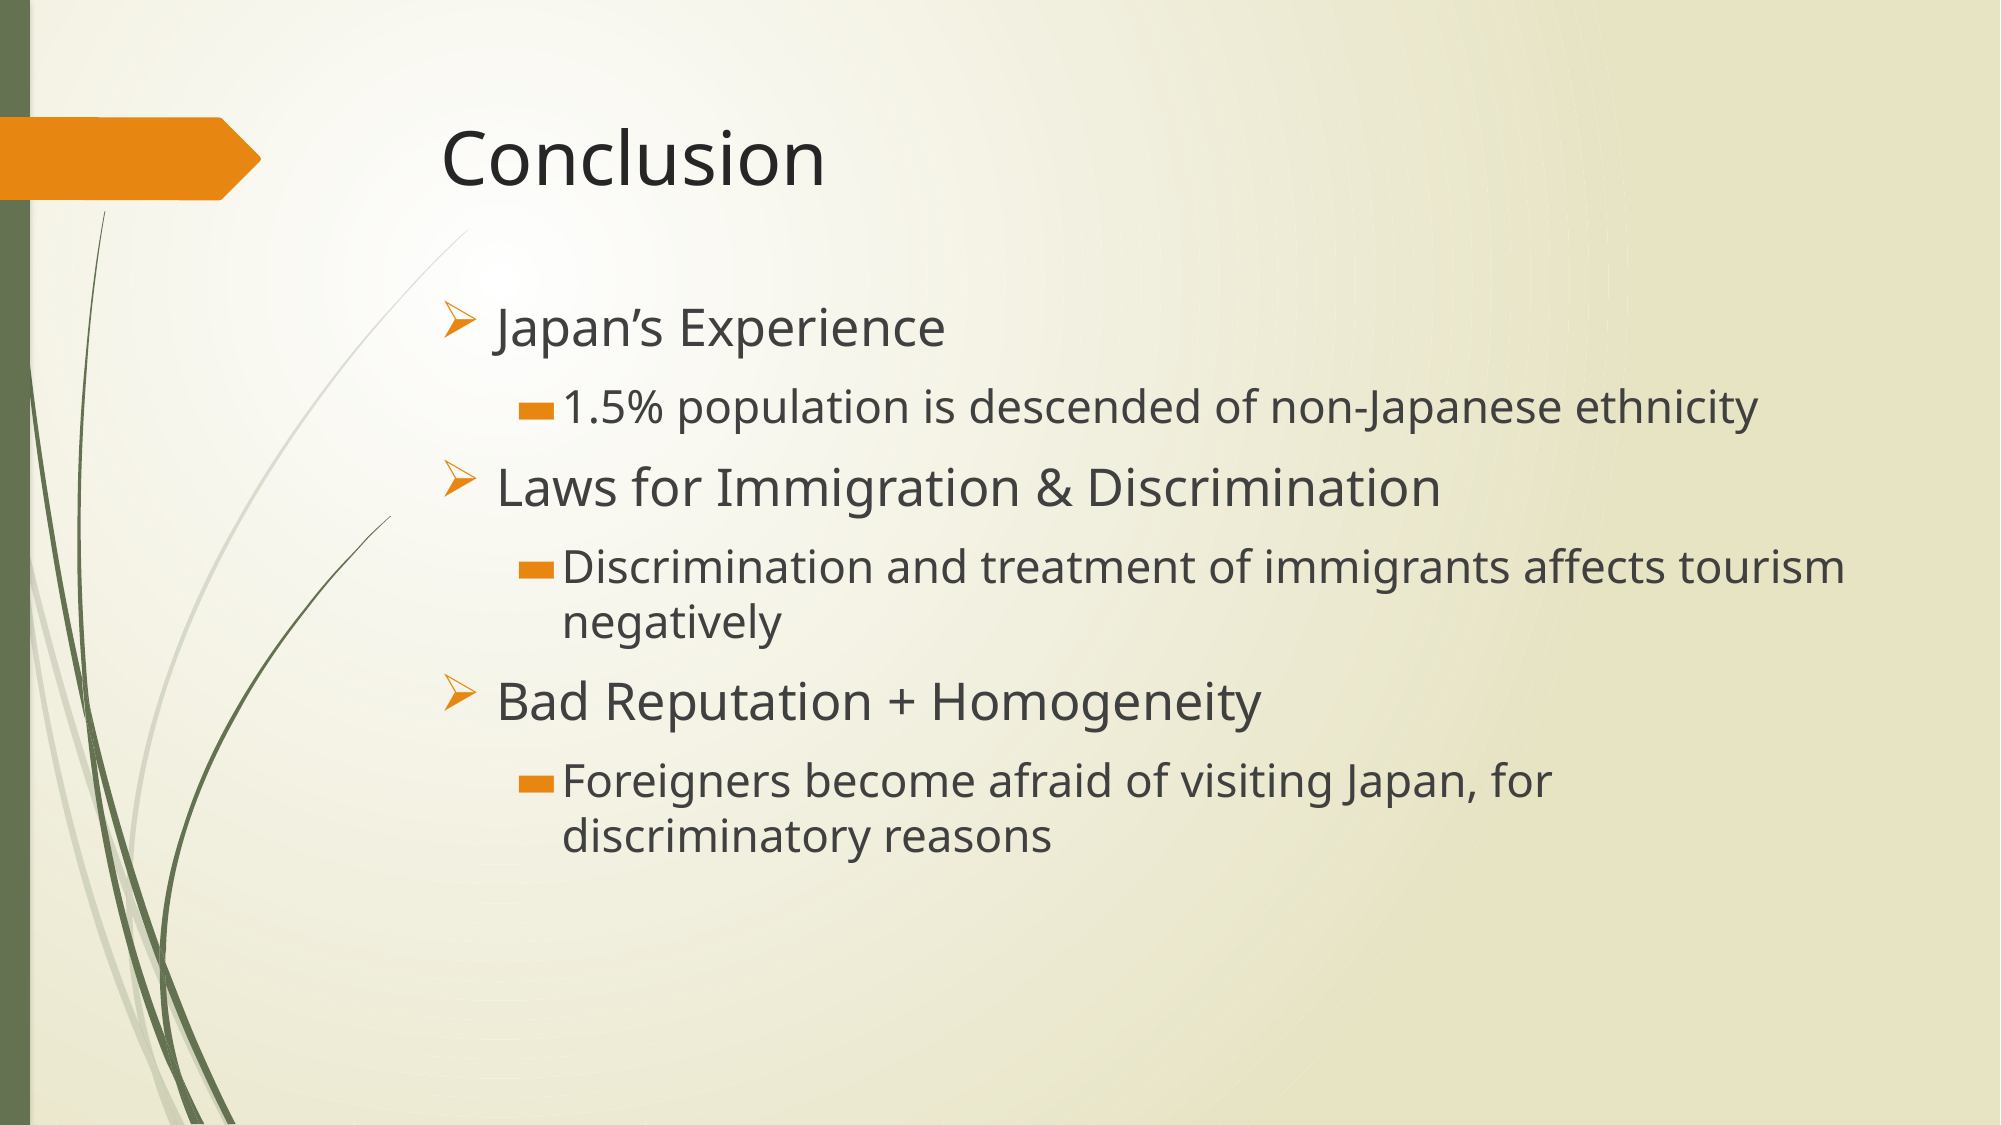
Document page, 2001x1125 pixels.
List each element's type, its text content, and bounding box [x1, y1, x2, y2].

list Japan’s Experience 1.5% population is descended of non-Japanese ethnicity Laws for Immigration & Discrimination Discrimination and treatment of immigrants affects tourism negatively Bad Reputation + Homogeneity Foreigners become afraid of visiting Japan, for discriminatory reasons [424, 287, 1888, 1059]
title Conclusion [425, 102, 1888, 227]
